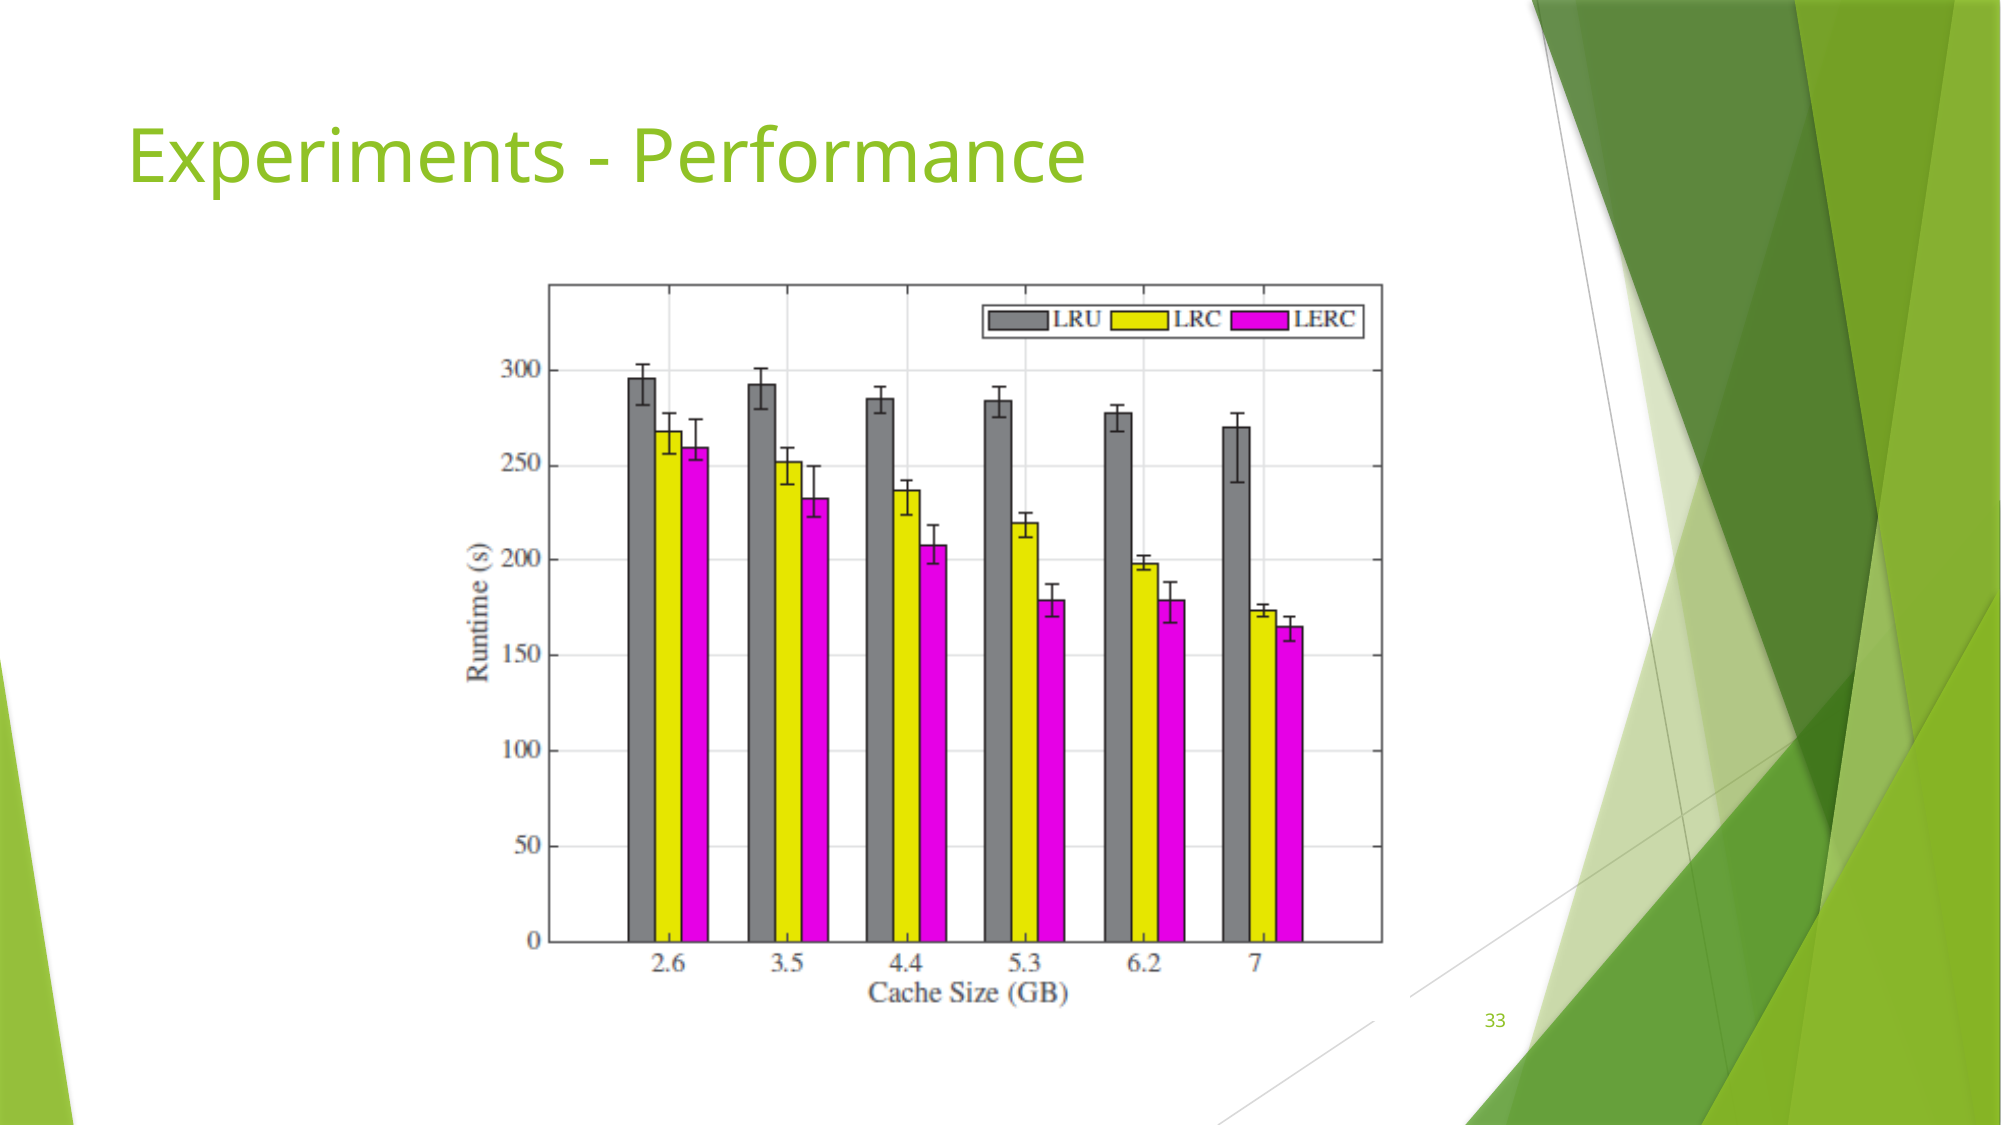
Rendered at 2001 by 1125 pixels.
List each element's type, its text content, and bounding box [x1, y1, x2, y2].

slide_number 33 [1409, 991, 1522, 1051]
picture [456, 255, 1410, 1022]
title Experiments - Performance [111, 99, 1522, 317]
